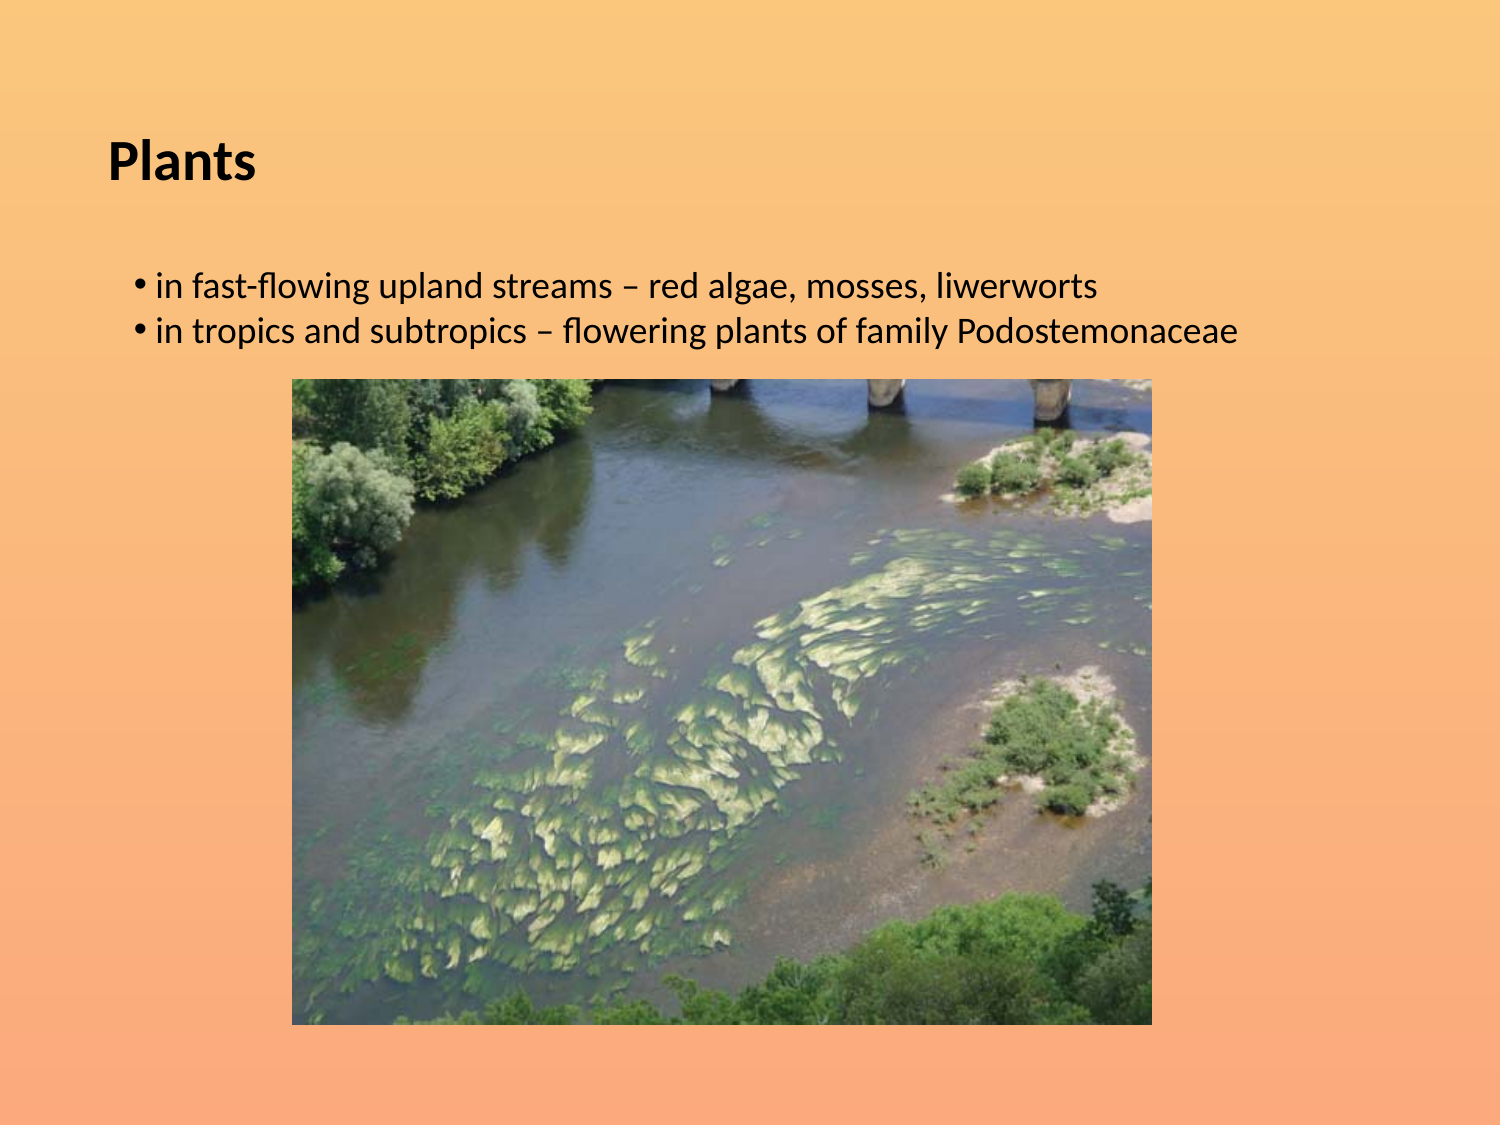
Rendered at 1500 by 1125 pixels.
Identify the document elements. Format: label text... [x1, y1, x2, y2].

picture [292, 379, 1152, 1026]
text_box Plants [93, 114, 272, 200]
text_box in fast-flowing upland streams – red algae, mosses, liwerworts in tropics and subtropics – flowering plants of family Podostemonaceae [118, 253, 1255, 359]
